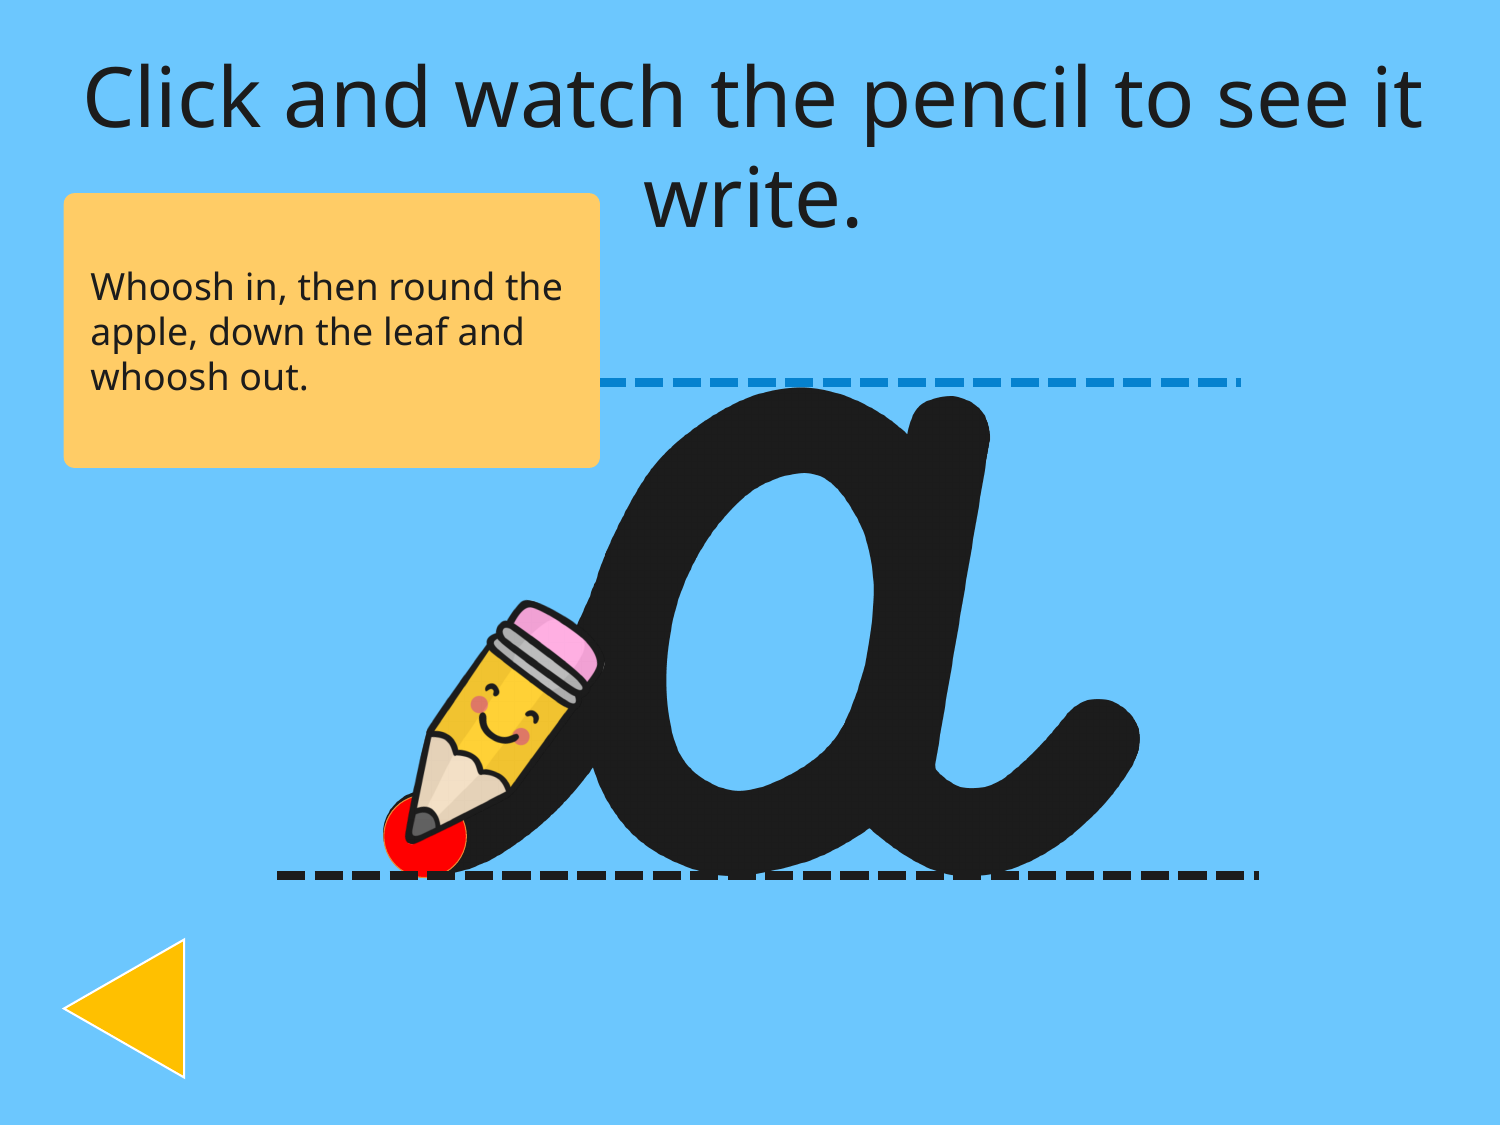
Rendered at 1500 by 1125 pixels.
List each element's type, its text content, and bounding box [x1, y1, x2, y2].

text_box Click and watch the pencil to see it write. [41, 36, 1466, 252]
text_box Whoosh in, then round the apple, down the leaf and whoosh out. [62, 192, 601, 469]
text_box [61, 937, 186, 1080]
picture [383, 387, 1140, 875]
